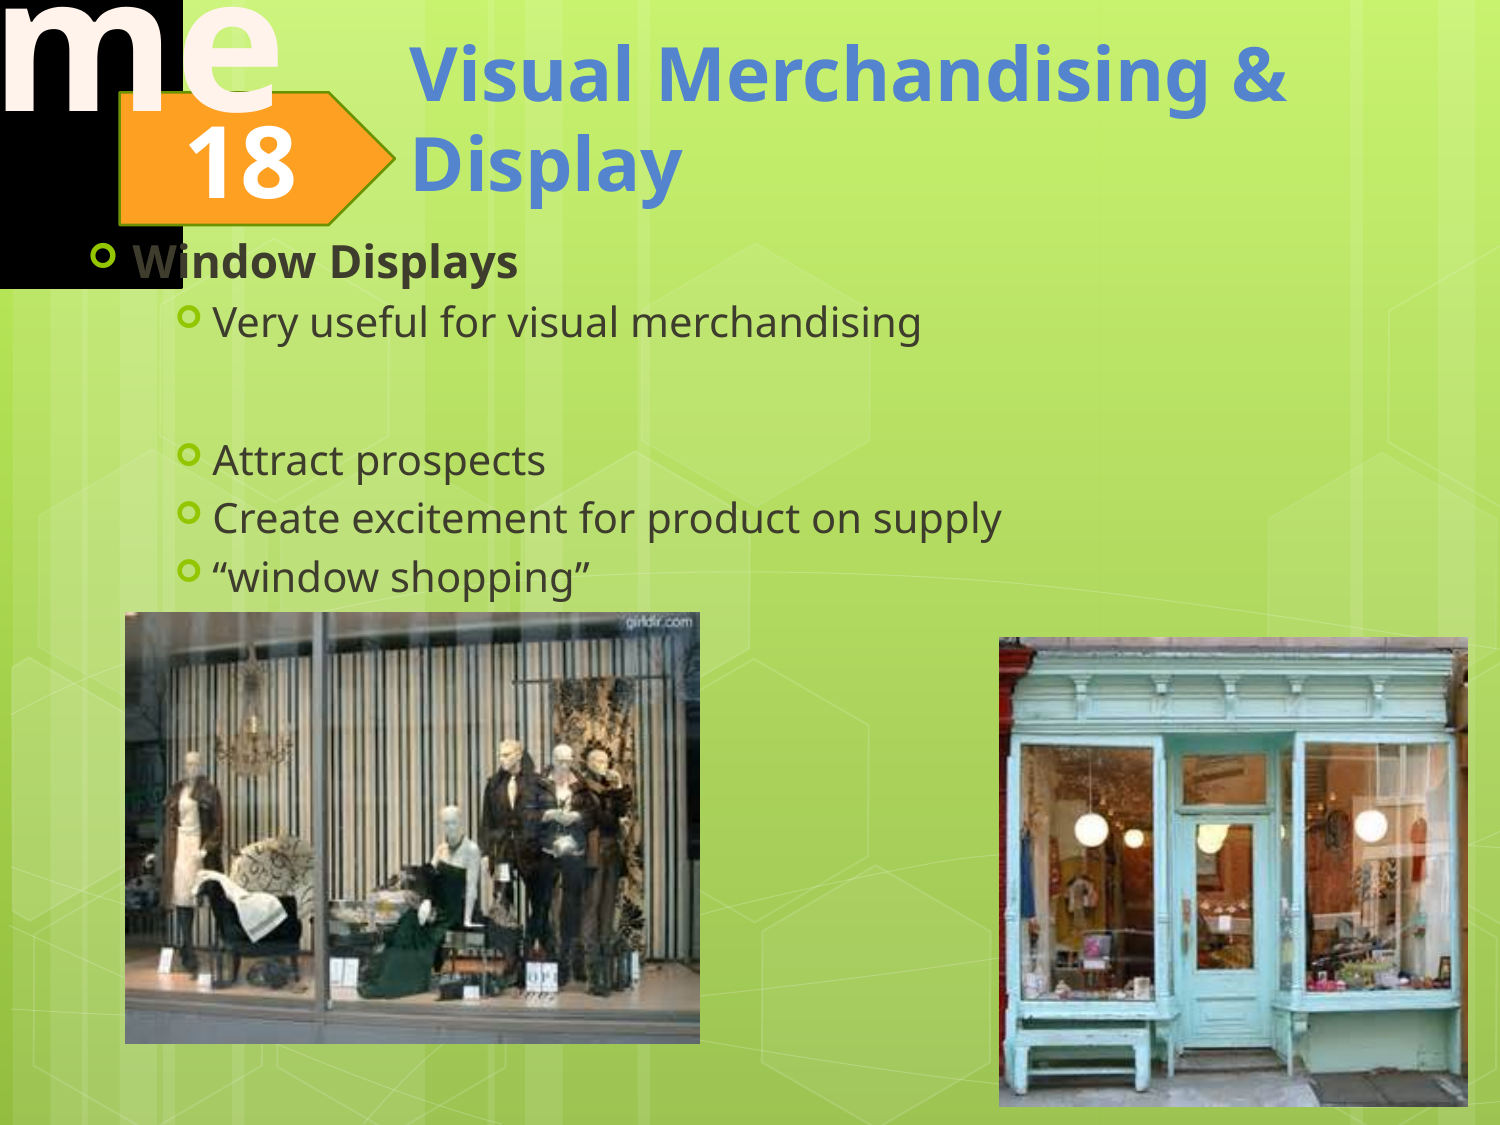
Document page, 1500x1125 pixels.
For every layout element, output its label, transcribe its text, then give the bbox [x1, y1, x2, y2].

picture [124, 612, 701, 1045]
list Window Displays Very useful for visual merchandising Attract prospects Create excitement for product on supply “window shopping” [12, 224, 1476, 1110]
picture [999, 637, 1468, 1107]
